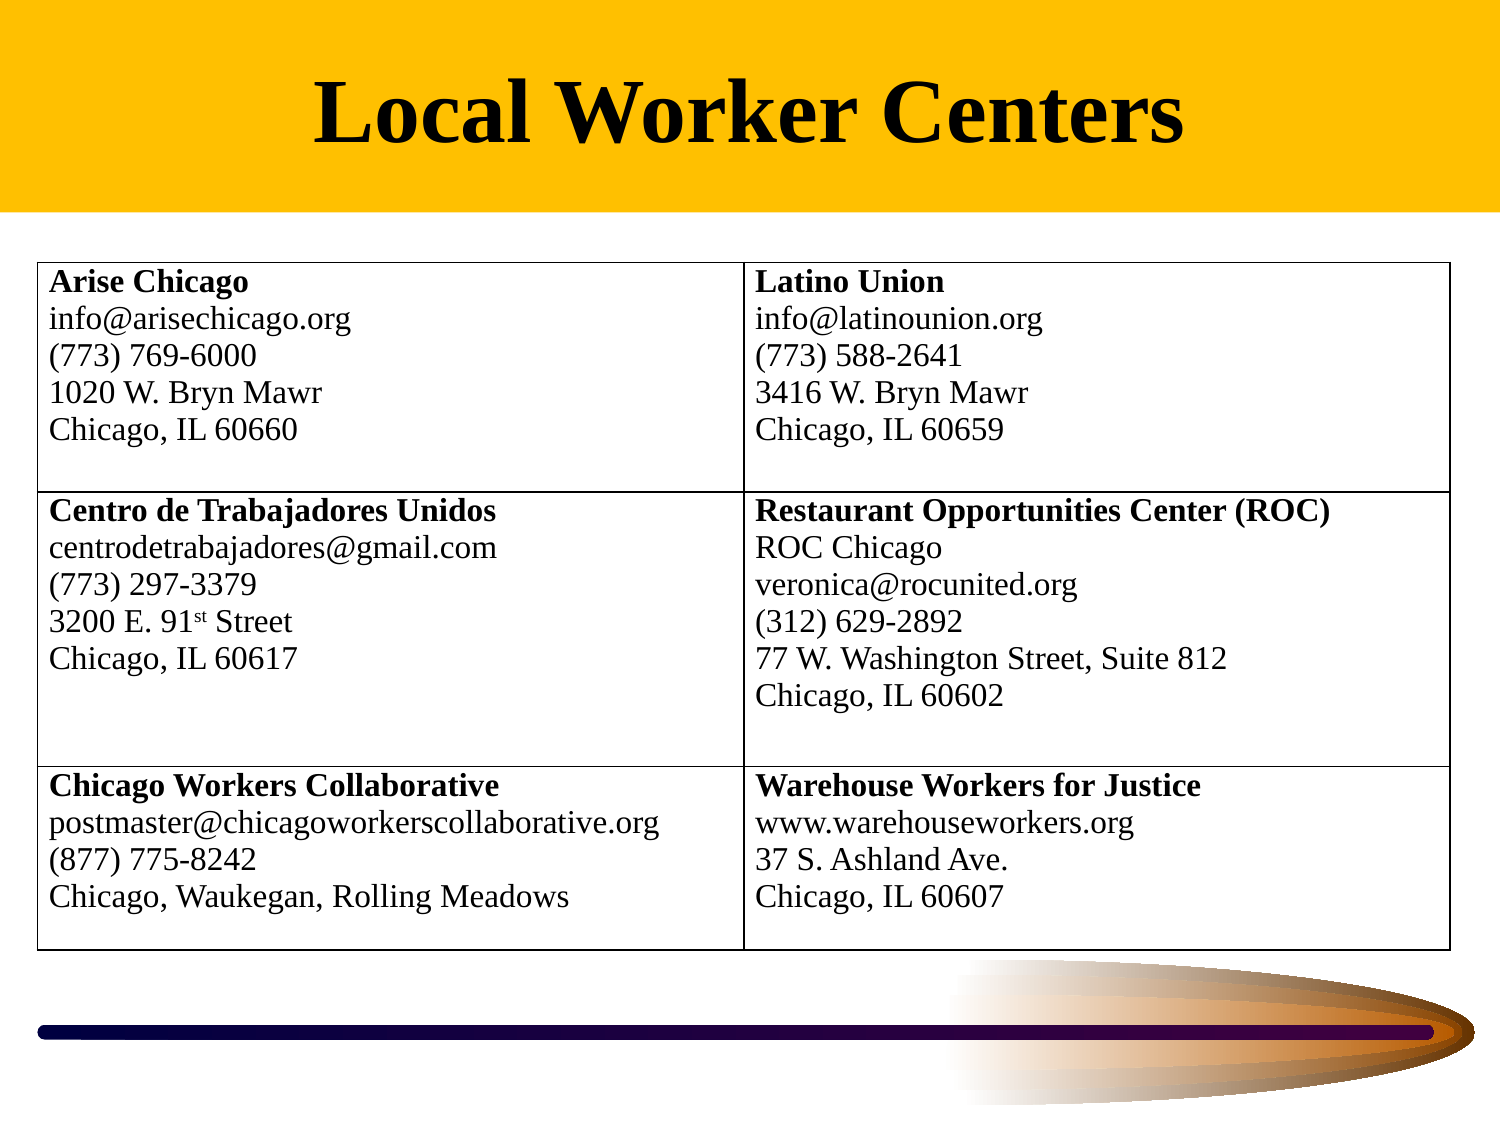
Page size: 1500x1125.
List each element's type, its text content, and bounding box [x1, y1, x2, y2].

table_header Arise Chicago info@arisechicago.org (773) 769-6000 1020 W. Bryn Mawr Chicago, IL 60660 [38, 263, 743, 491]
table_header Latino Union info@latinounion.org (773) 588-2641 3416 W. Bryn Mawr Chicago, IL 60659 [745, 263, 1449, 491]
table_cell Warehouse Workers for Justice www.warehouseworkers.org 37 S. Ashland Ave. Chicago, IL 60607 [745, 767, 1449, 949]
title Local Worker Centers [0, 0, 1500, 213]
table_cell Restaurant Opportunities Center (ROC) ROC Chicago veronica@rocunited.org (312) 629-2892 77 W. Washington Street, Suite 812 Chicago, IL 60602 [745, 493, 1449, 766]
table_cell Chicago Workers Collaborative postmaster@chicagoworkerscollaborative.org (877) 775-8242 Chicago, Waukegan, Rolling Meadows [38, 767, 743, 949]
table_cell Centro de Trabajadores Unidos centrodetrabajadores@gmail.com (773) 297-3379 3200 E. 91st Street Chicago, IL 60617 [38, 493, 743, 766]
